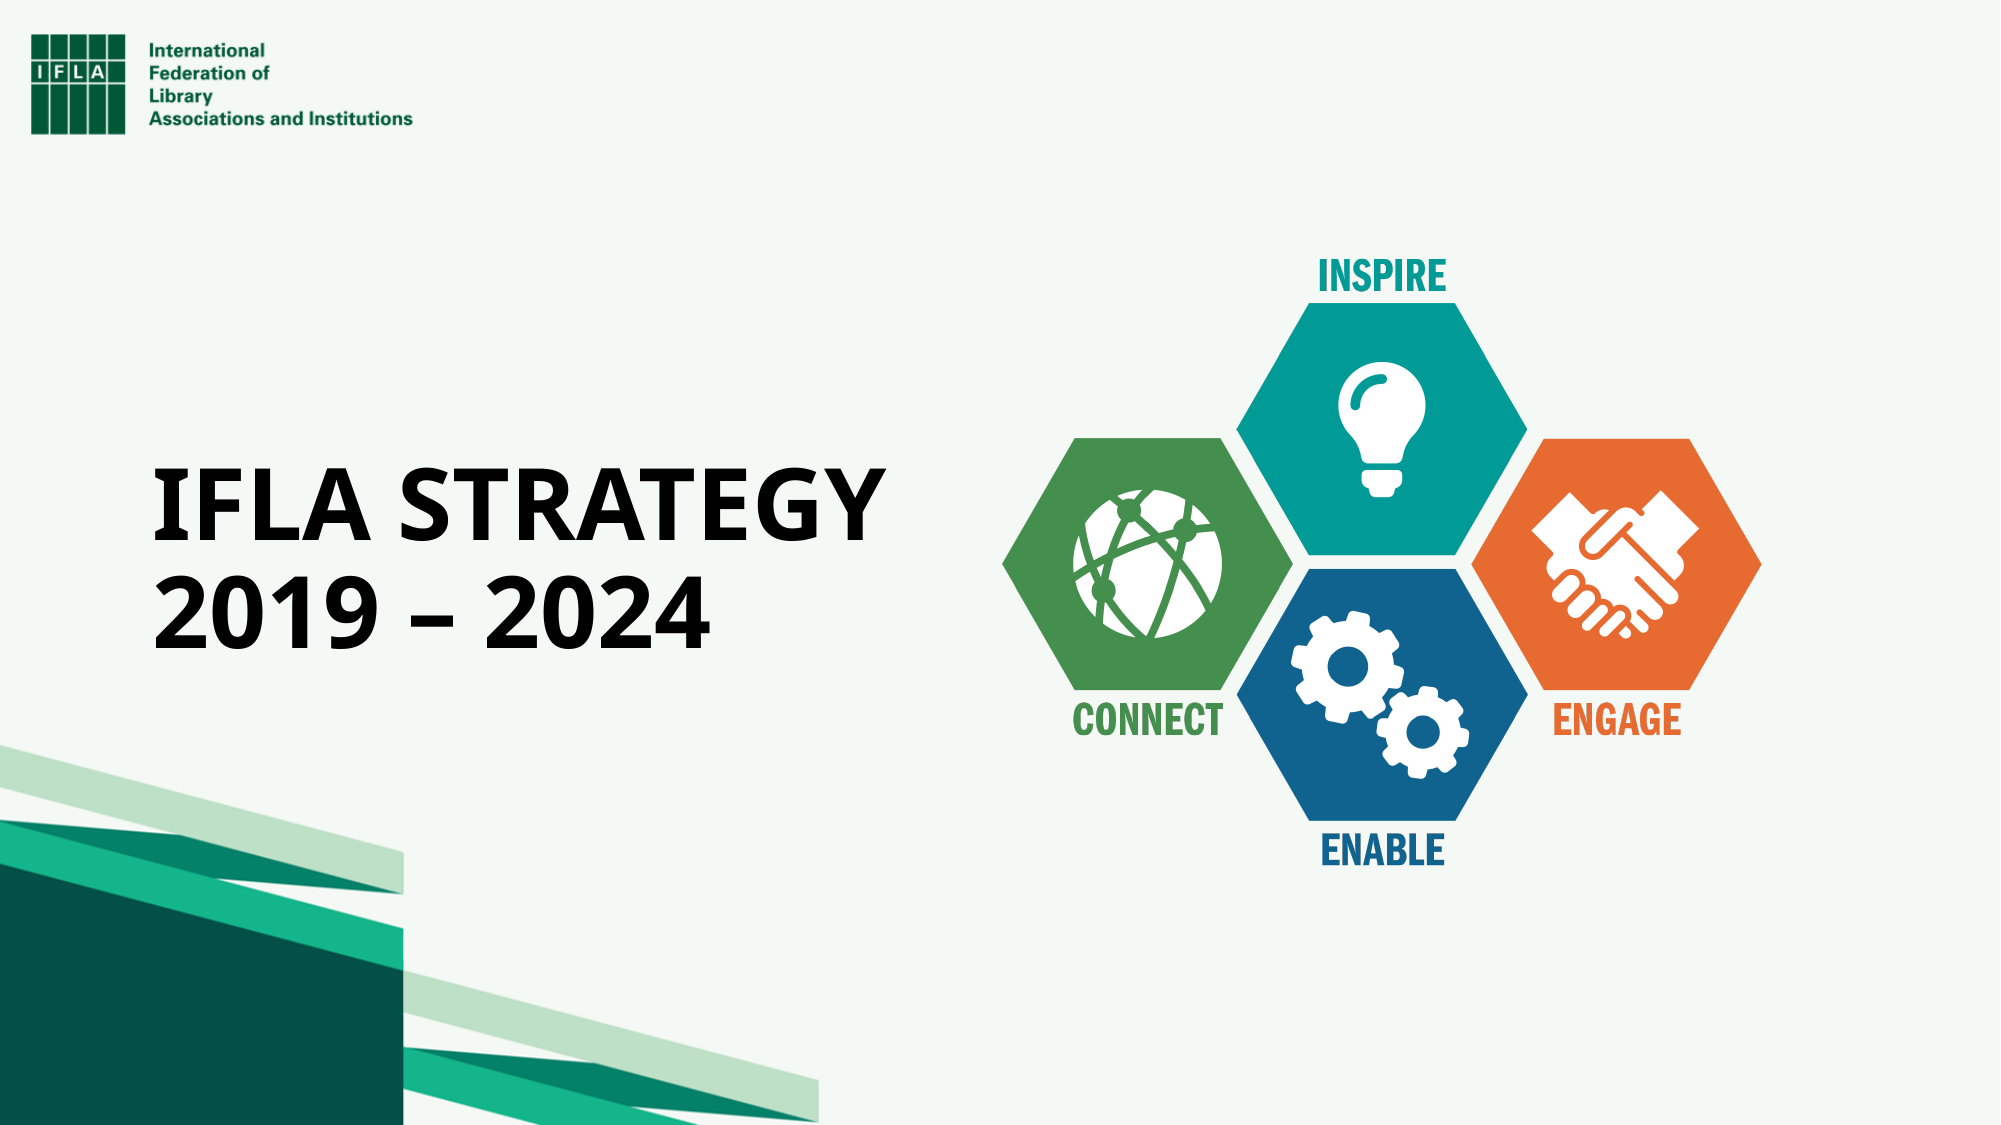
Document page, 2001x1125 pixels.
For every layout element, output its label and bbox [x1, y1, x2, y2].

list [0, 0, 2000, 1125]
picture [997, 251, 1767, 870]
